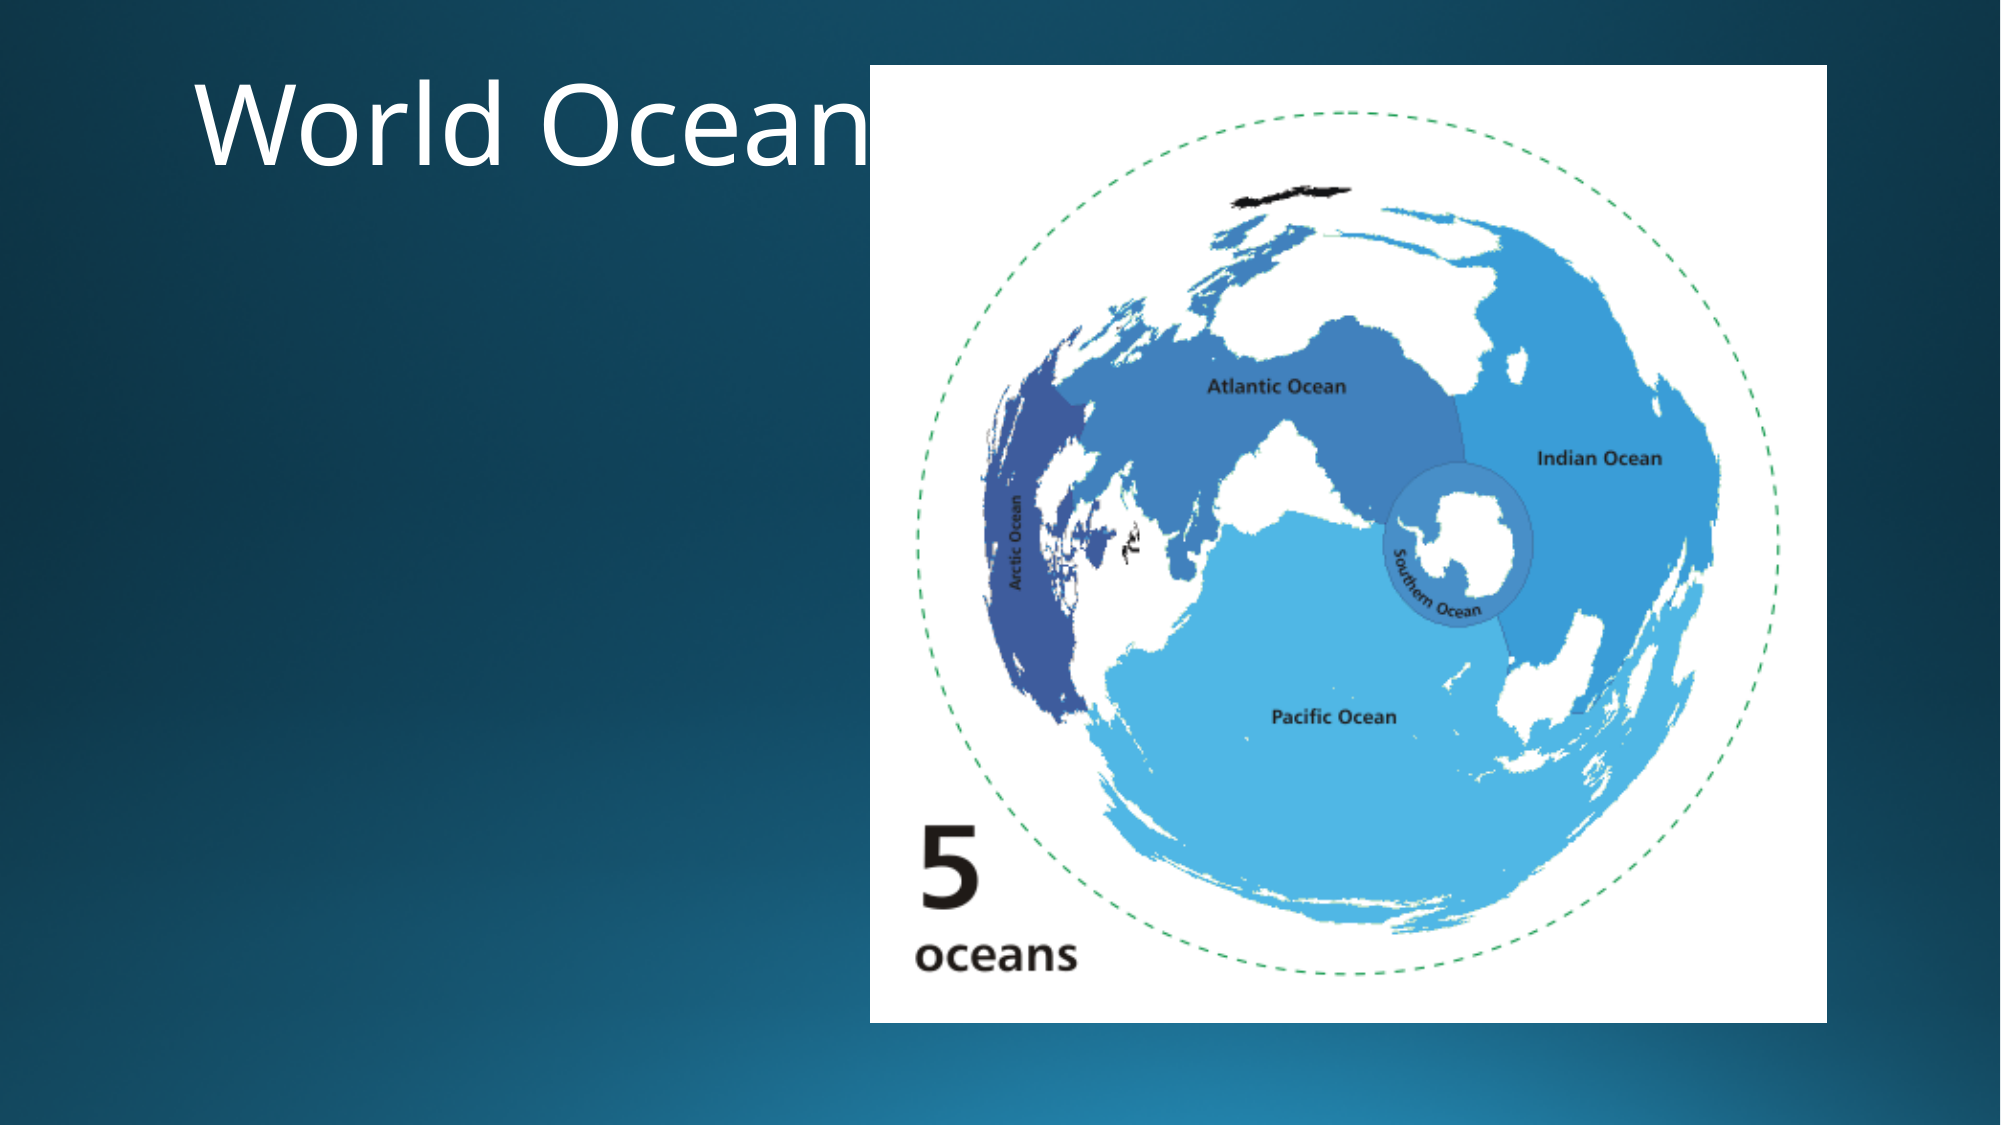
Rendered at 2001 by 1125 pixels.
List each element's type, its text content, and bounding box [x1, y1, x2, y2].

picture [0, 0, 2001, 1125]
title World Oceans [193, 49, 1547, 190]
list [869, 65, 1827, 1023]
